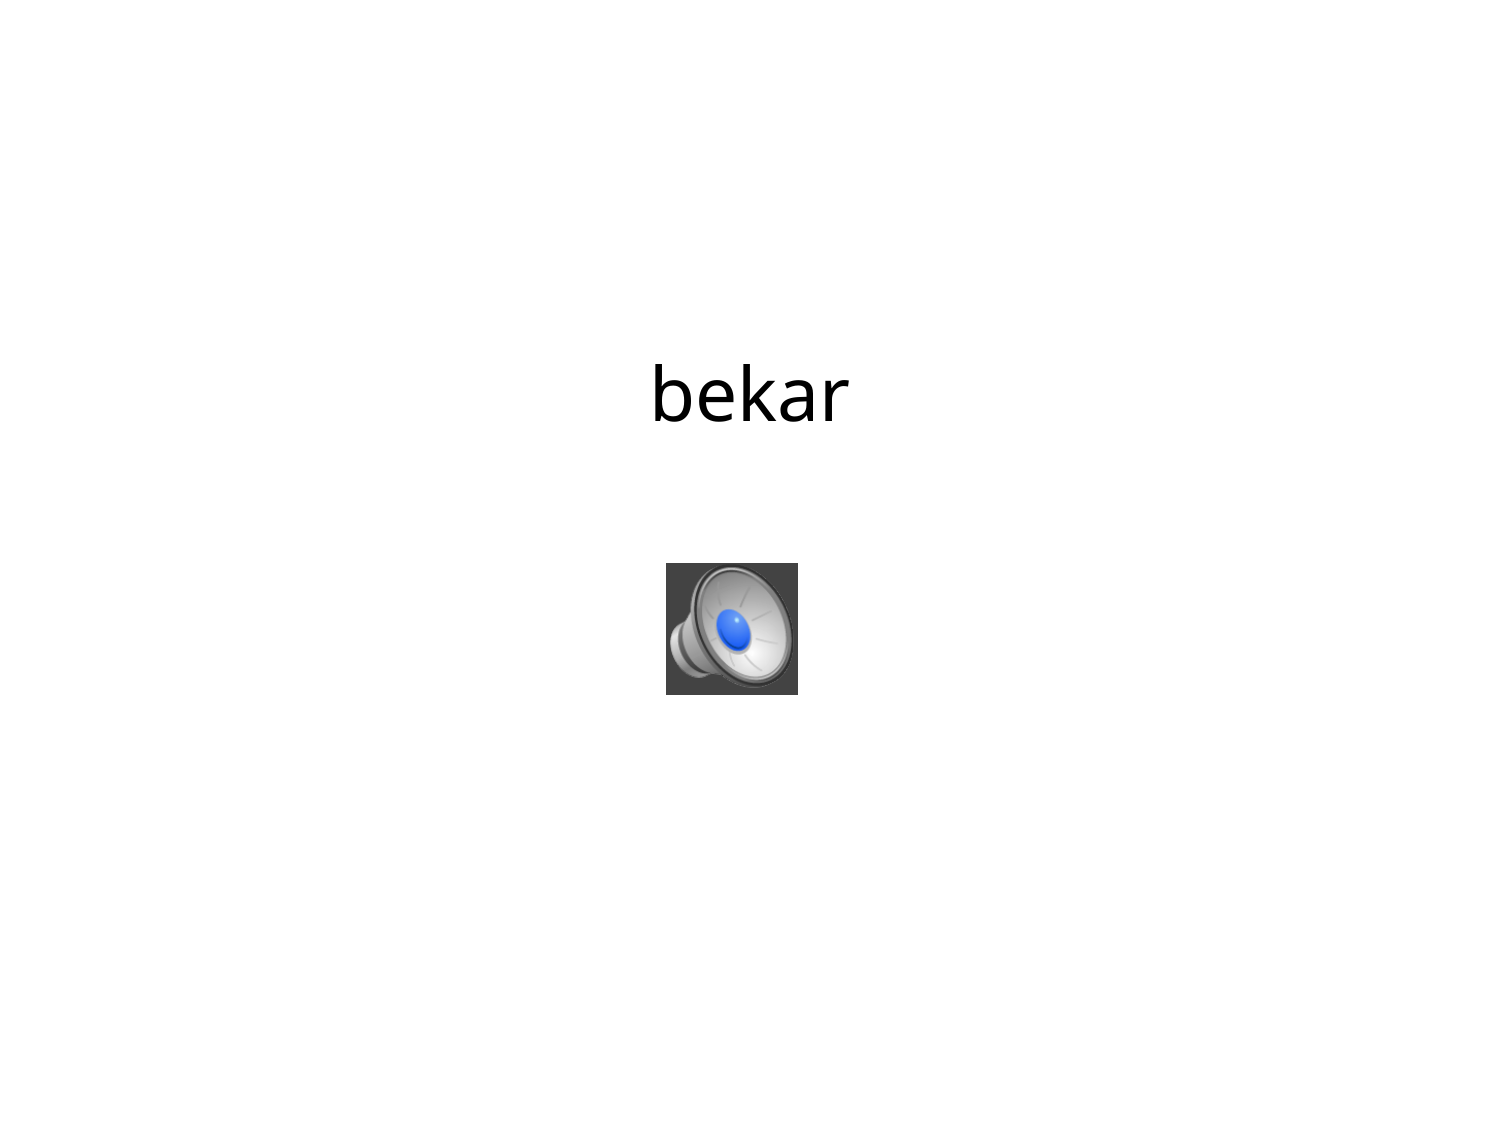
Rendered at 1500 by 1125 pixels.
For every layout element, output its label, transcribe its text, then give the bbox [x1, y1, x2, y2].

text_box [665, 562, 799, 696]
title bekar [216, 249, 1283, 533]
